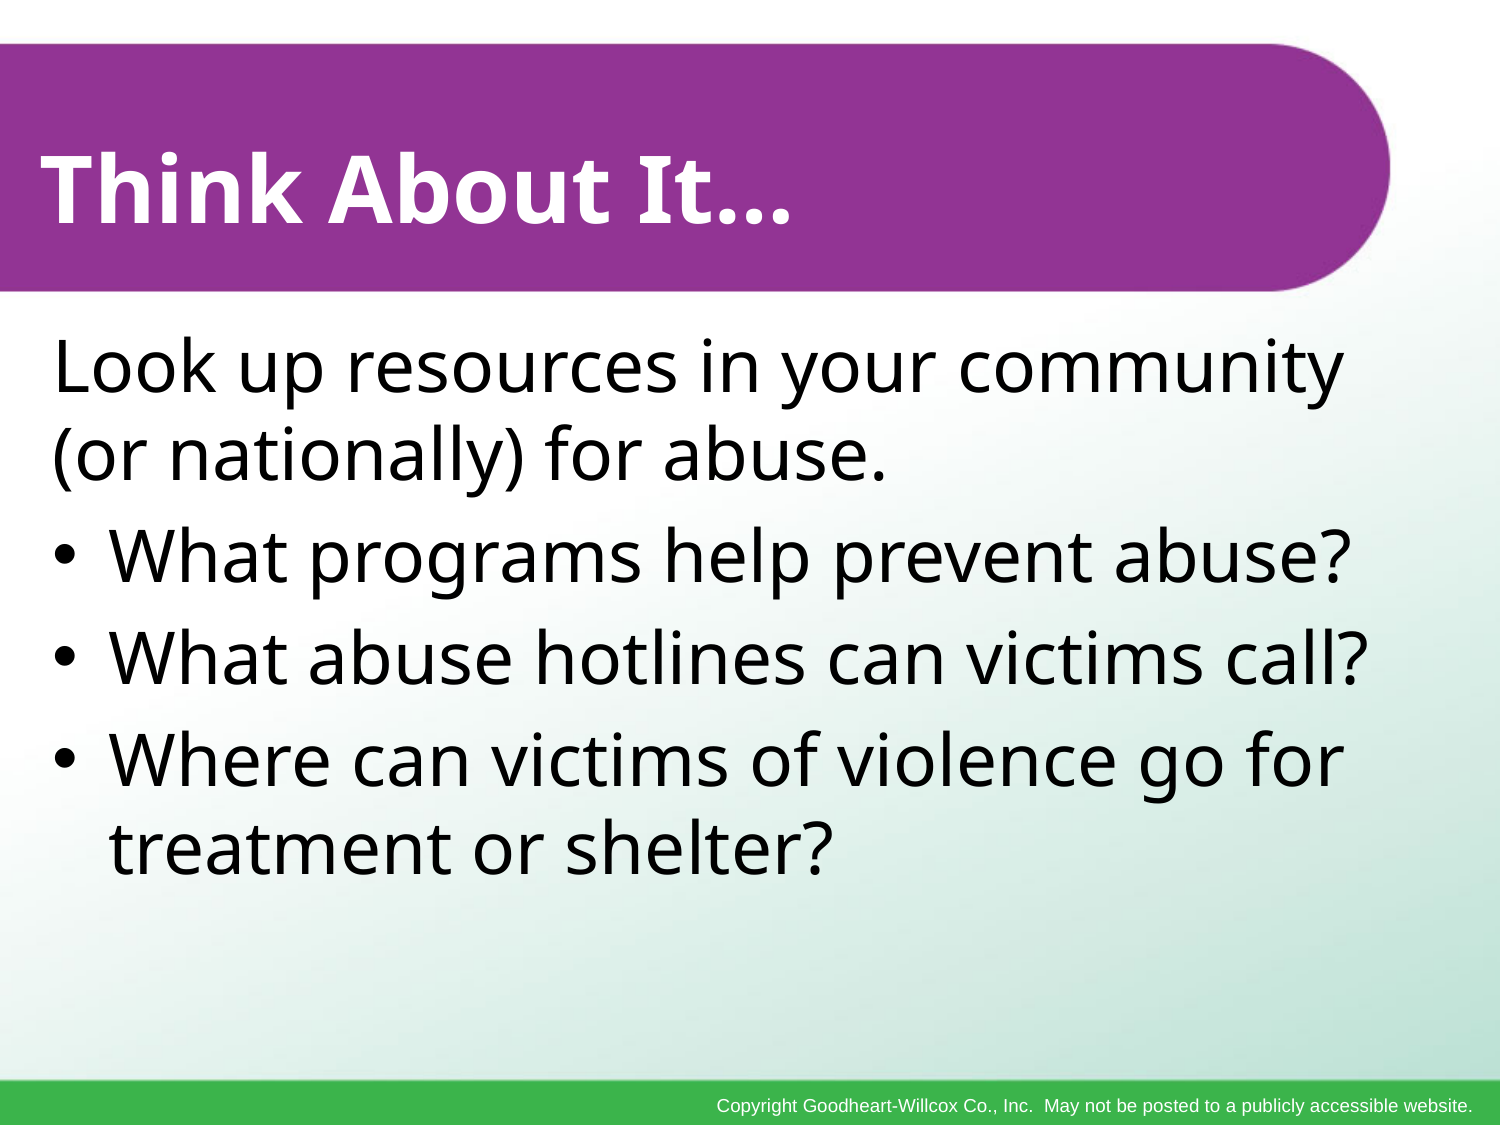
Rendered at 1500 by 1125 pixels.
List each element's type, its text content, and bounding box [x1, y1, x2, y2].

list Look up resources in your community (or nationally) for abuse. What programs help prevent abuse? What abuse hotlines can victims call? Where can victims of violence go for treatment or shelter? [37, 312, 1450, 1063]
picture [0, 0, 1500, 1125]
title Think About It… [24, 87, 1376, 251]
